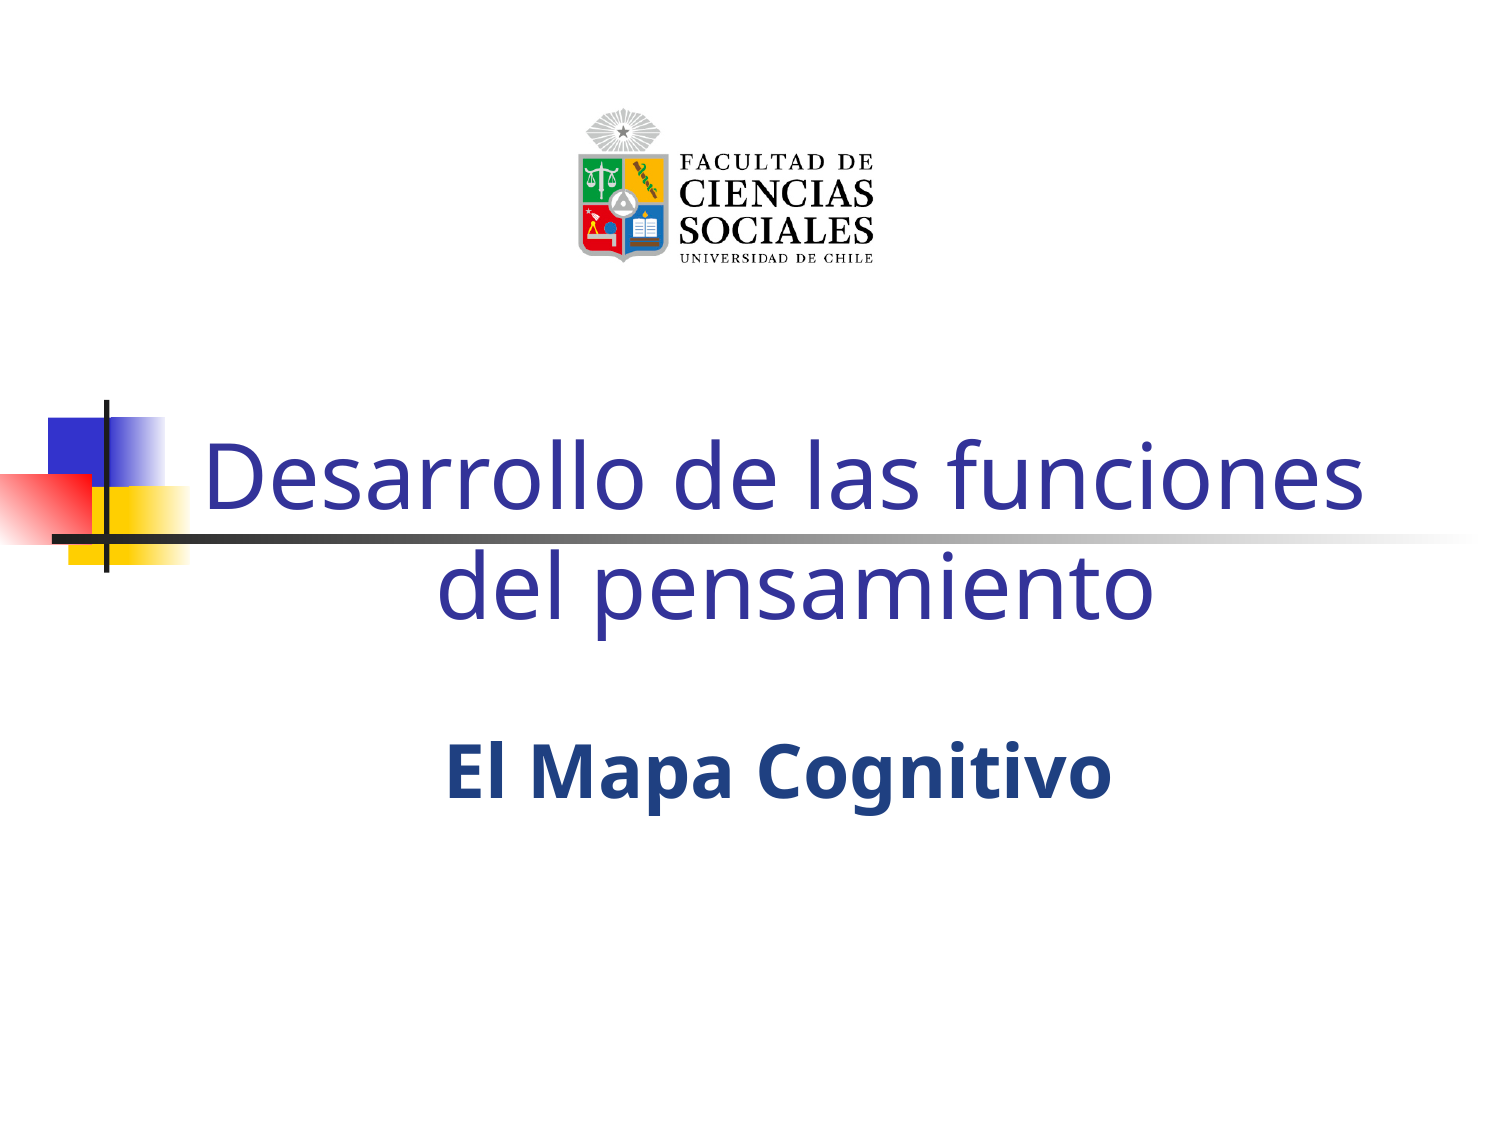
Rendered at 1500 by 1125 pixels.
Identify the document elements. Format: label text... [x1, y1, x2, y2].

subtitle El Mapa Cognitivo [253, 716, 1304, 942]
picture [572, 103, 880, 277]
title Desarrollo de las funciones del pensamiento [159, 220, 1435, 646]
